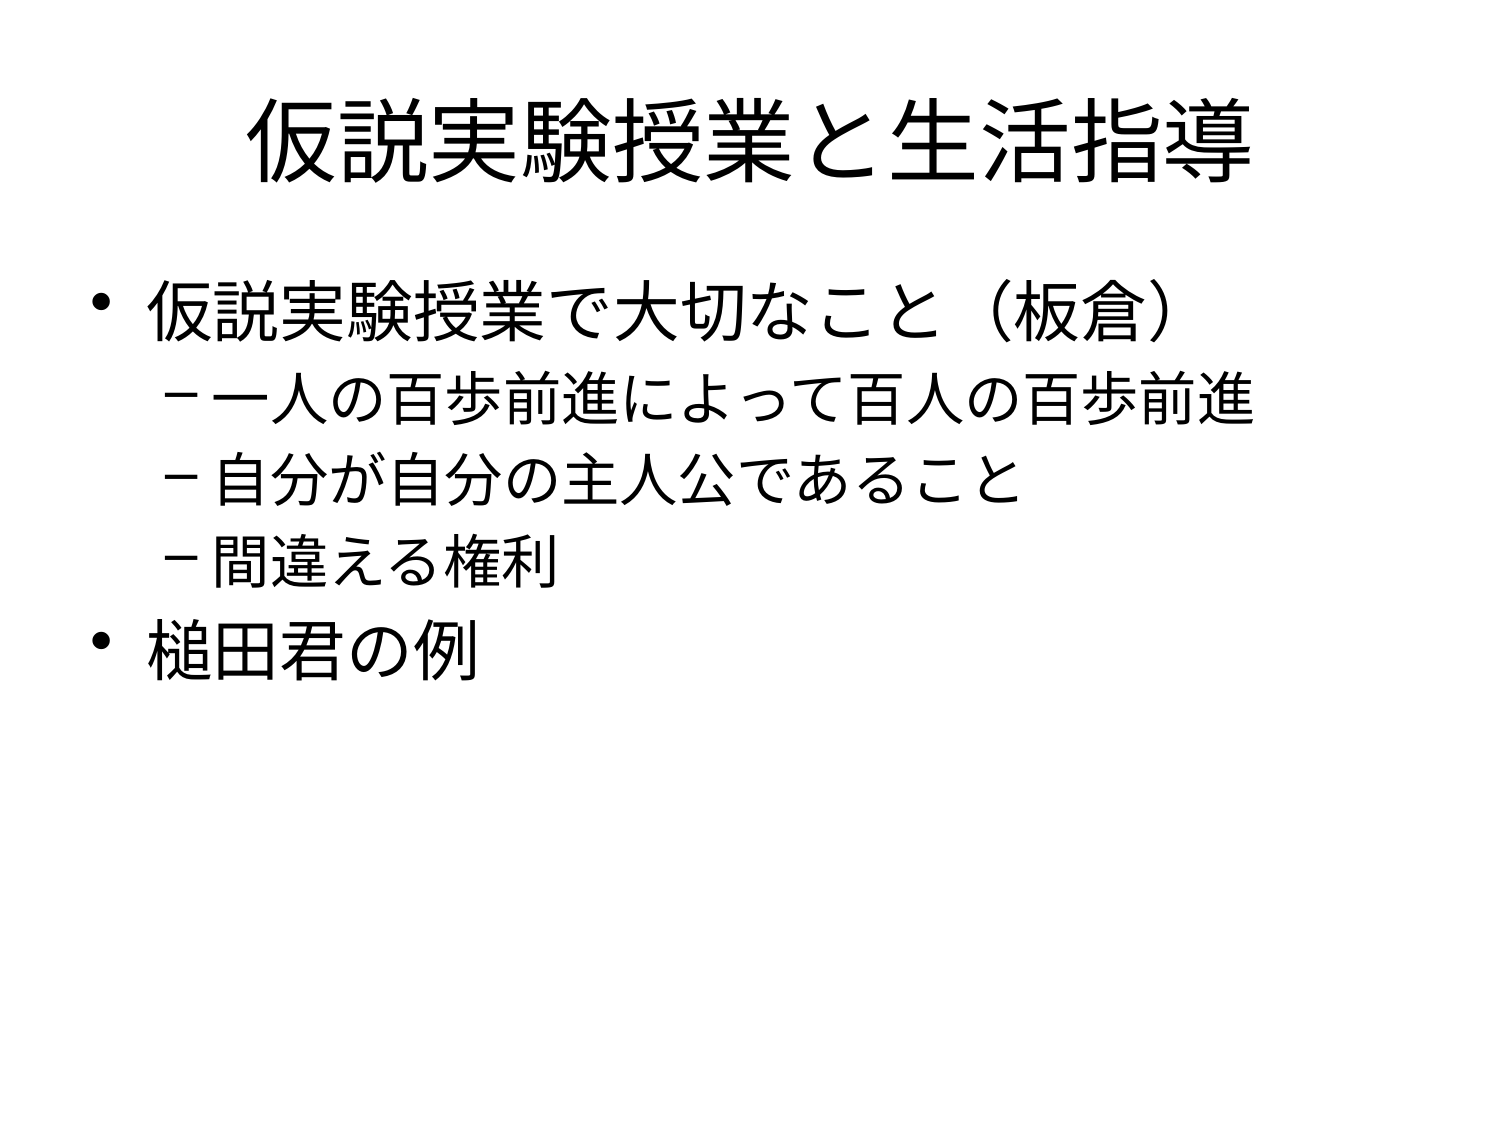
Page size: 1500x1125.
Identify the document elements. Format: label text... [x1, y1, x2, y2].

list 仮説実験授業で大切なこと（板倉） 一人の百歩前進によって百人の百歩前進 自分が自分の主人公であること 間違える権利 槌田君の例 [74, 262, 1426, 1006]
title 仮説実験授業と生活指導 [74, 44, 1426, 233]
